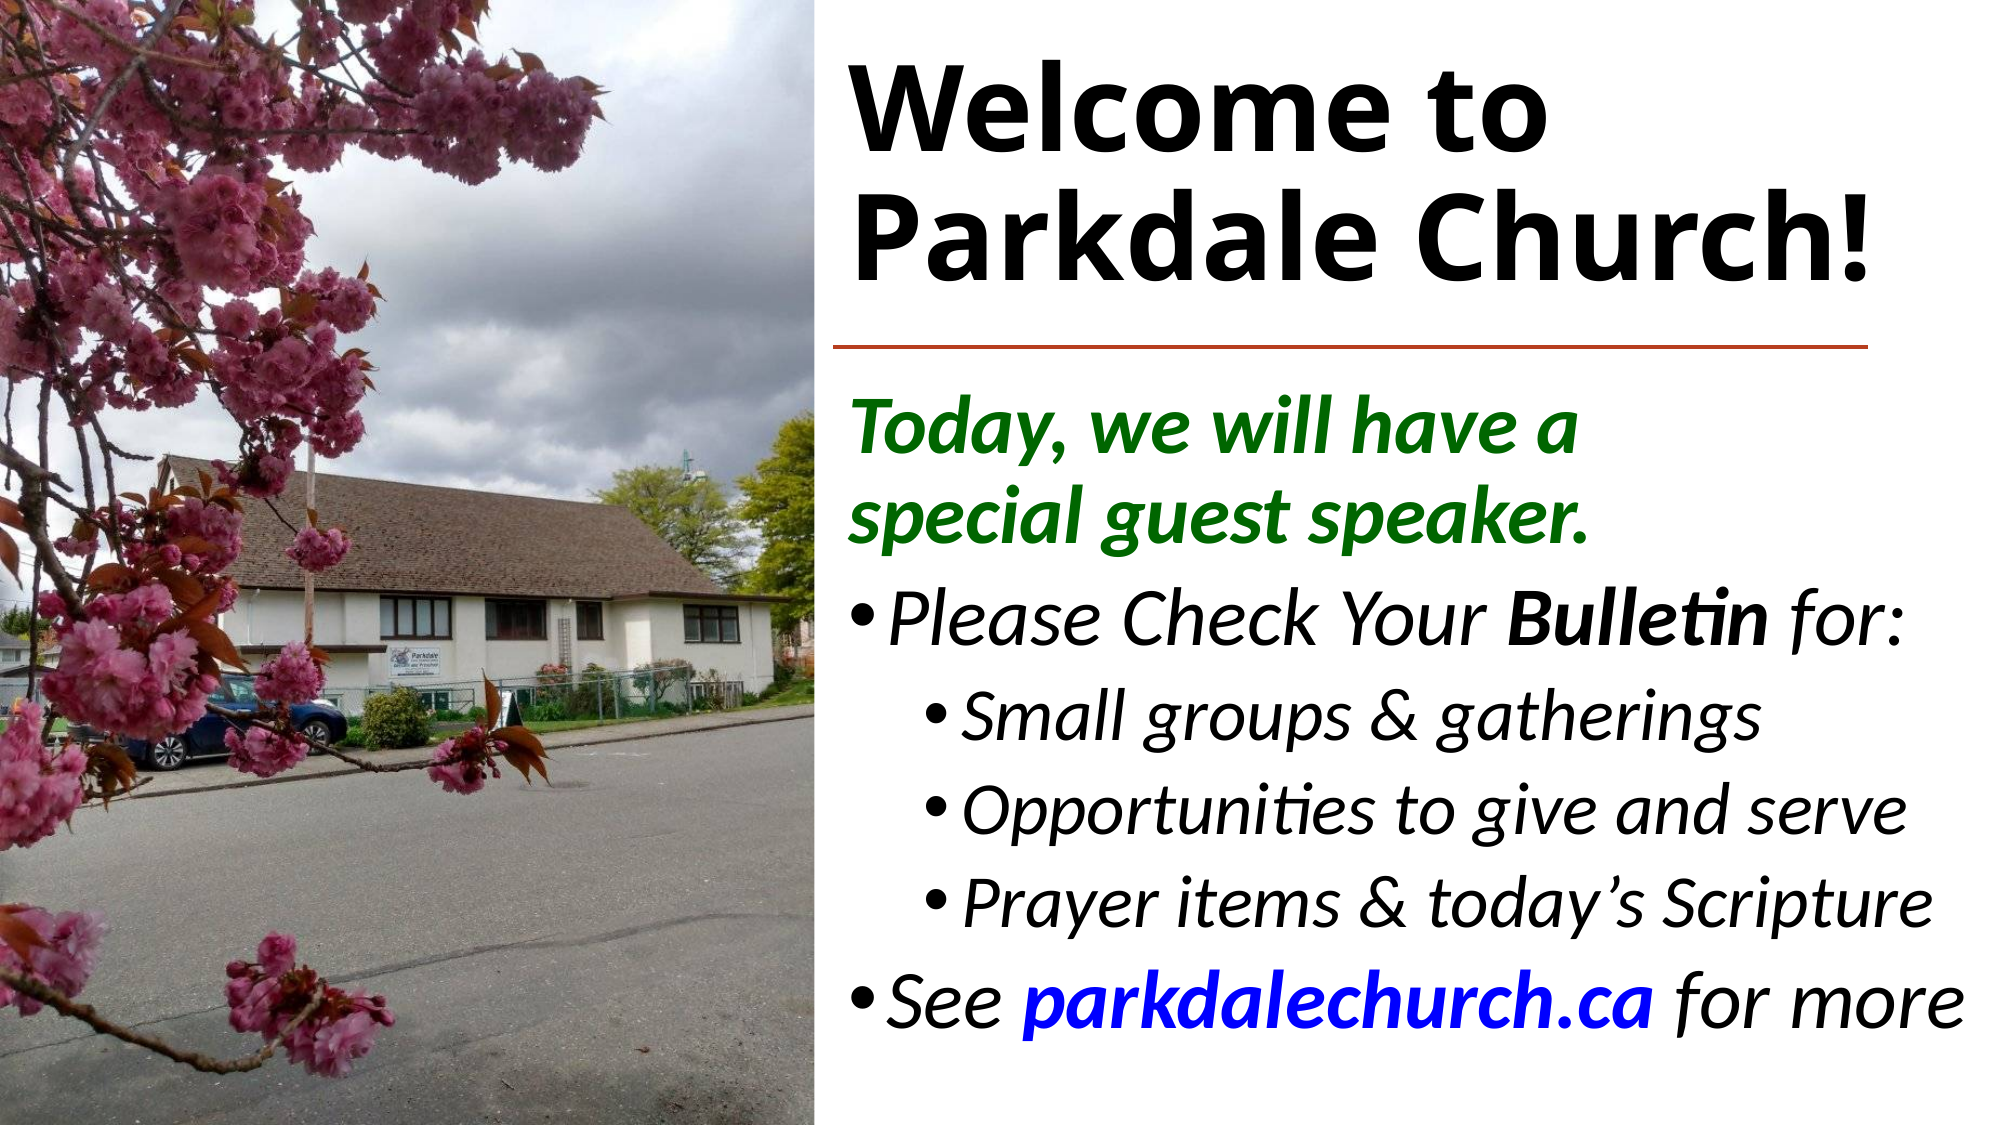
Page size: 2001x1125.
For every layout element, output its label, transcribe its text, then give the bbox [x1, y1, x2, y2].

picture [0, 0, 815, 1125]
title Welcome to Parkdale Church! [833, 0, 1895, 315]
list Today, we will have a special guest speaker. Please Check Your Bulletin for: Small groups & gatherings Opportunities to give and serve Prayer items & today’s Scripture See parkdalechurch.ca for more [833, 373, 2000, 1125]
